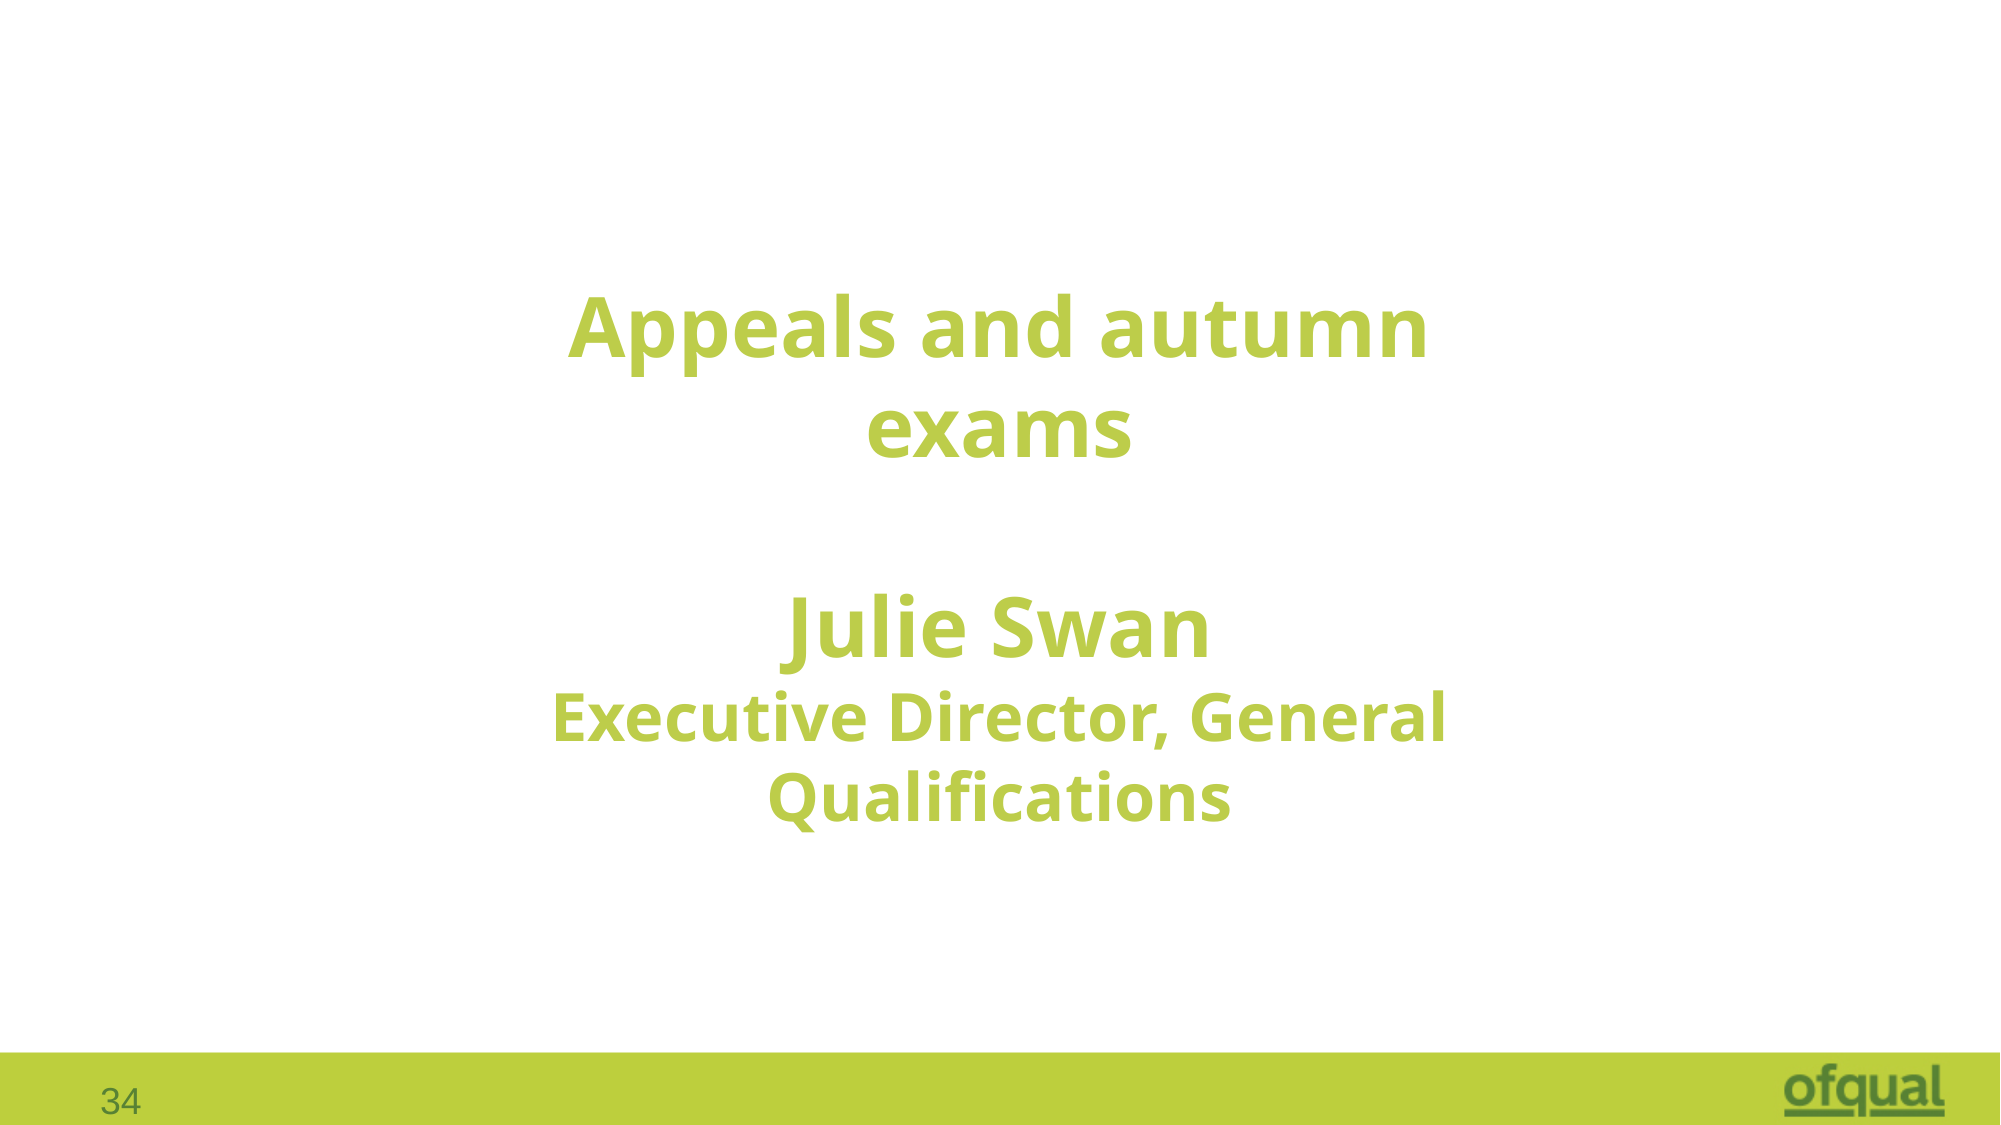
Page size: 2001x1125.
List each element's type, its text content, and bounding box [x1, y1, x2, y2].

title Appeals and autumn exams Julie Swan Executive Director, General Qualifications [438, 267, 1562, 669]
slide_number 34 [85, 1075, 168, 1123]
picture [0, 0, 2000, 1125]
